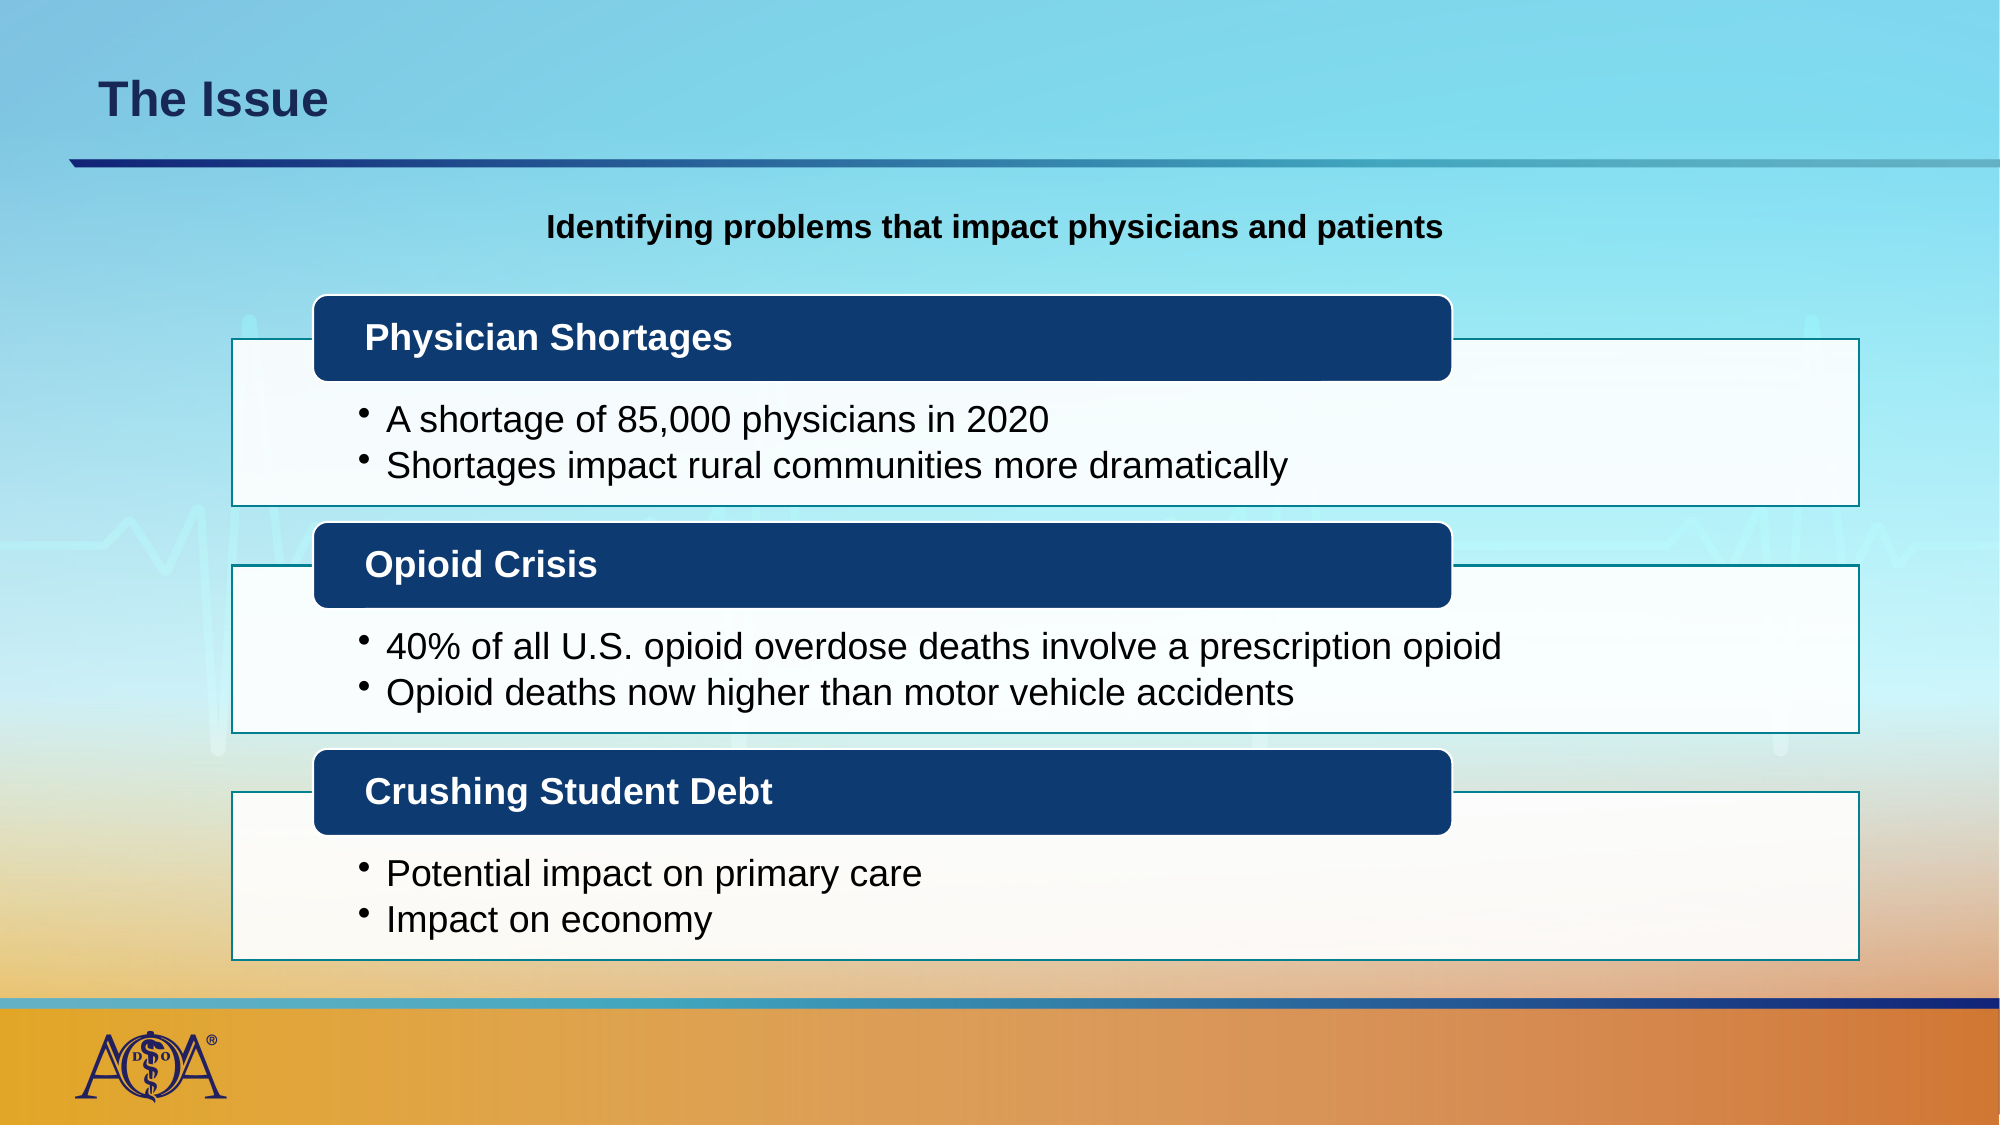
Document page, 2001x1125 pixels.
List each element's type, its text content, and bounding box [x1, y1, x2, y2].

picture [0, 253, 2000, 1125]
picture [0, 0, 2000, 198]
text_box Identifying problems that impact physicians and patients [0, 198, 2000, 253]
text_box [231, 289, 1860, 966]
title The Issue [84, 46, 1809, 154]
